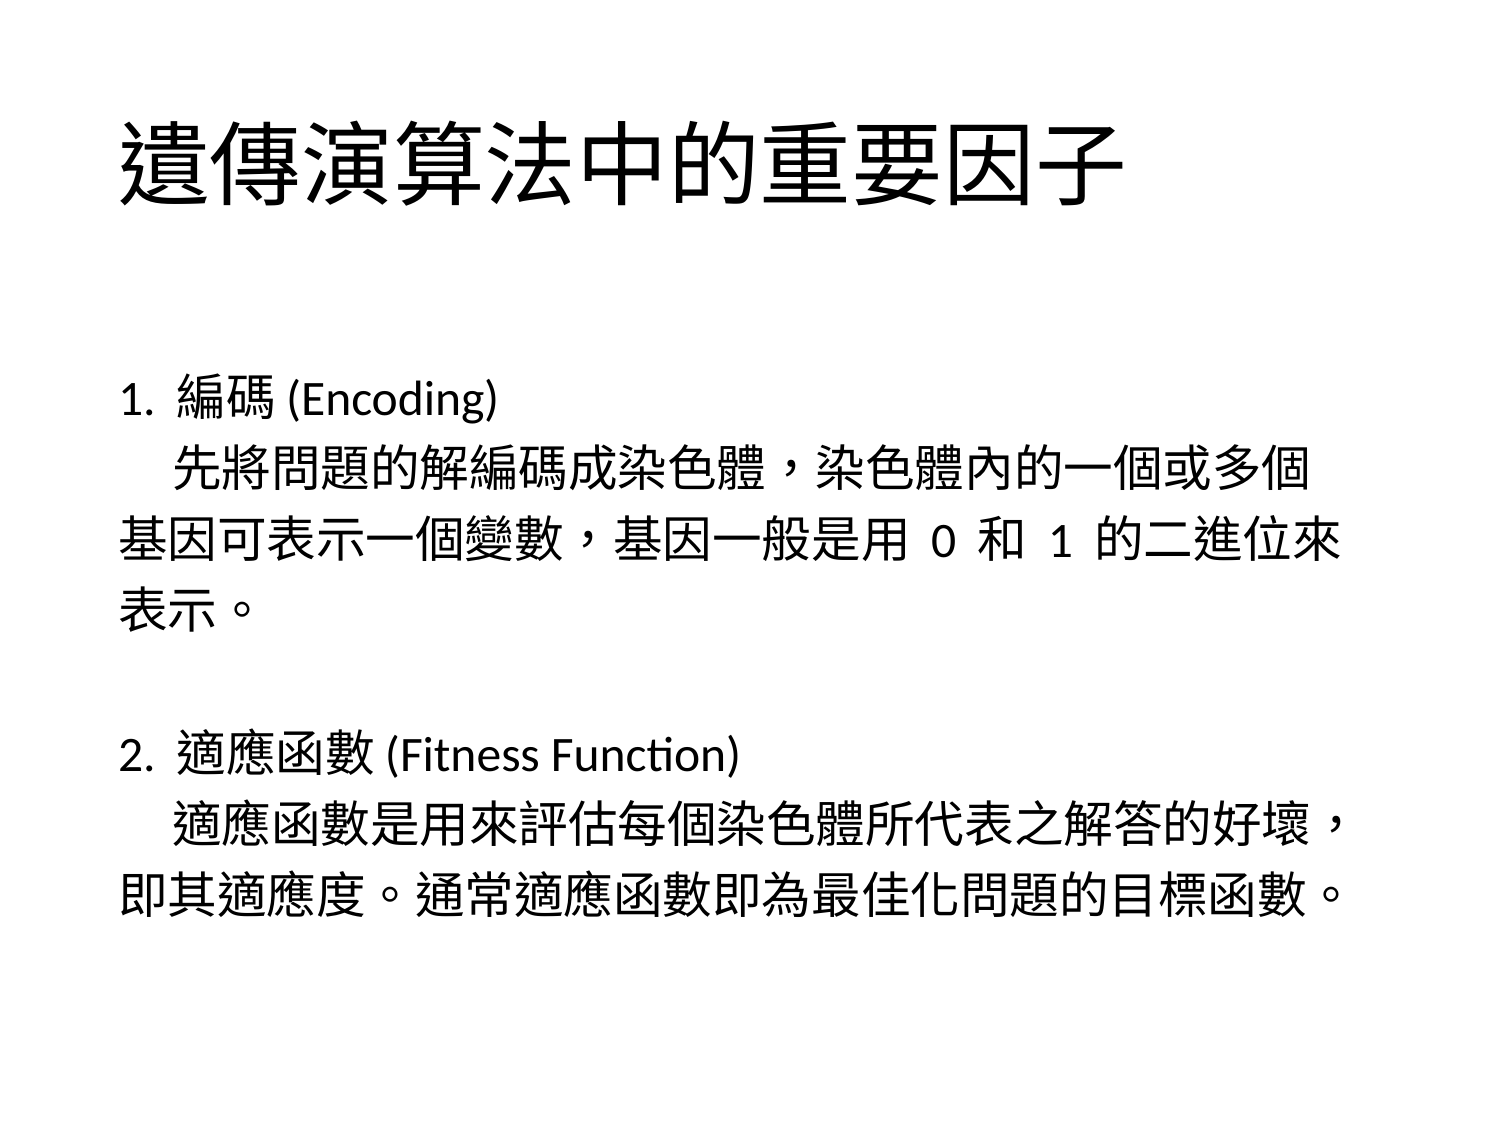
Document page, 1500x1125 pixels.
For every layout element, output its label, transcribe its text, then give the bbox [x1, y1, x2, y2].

list 1. 編碼(Encoding) 先將問題的解編碼成染色體，染色體內的一個或多個 基因可表示一個變數，基因一般是用 0 和 1 的二進位來 表示。 2. 適應函數(Fitness Function) 適應函數是用來評估每個染色體所代表之解答的好壞， 即其適應度。通常適應函數即為最佳化問題的目標函數。 [103, 365, 1465, 941]
title 遺傳演算法中的重要因子 [103, 59, 1397, 278]
